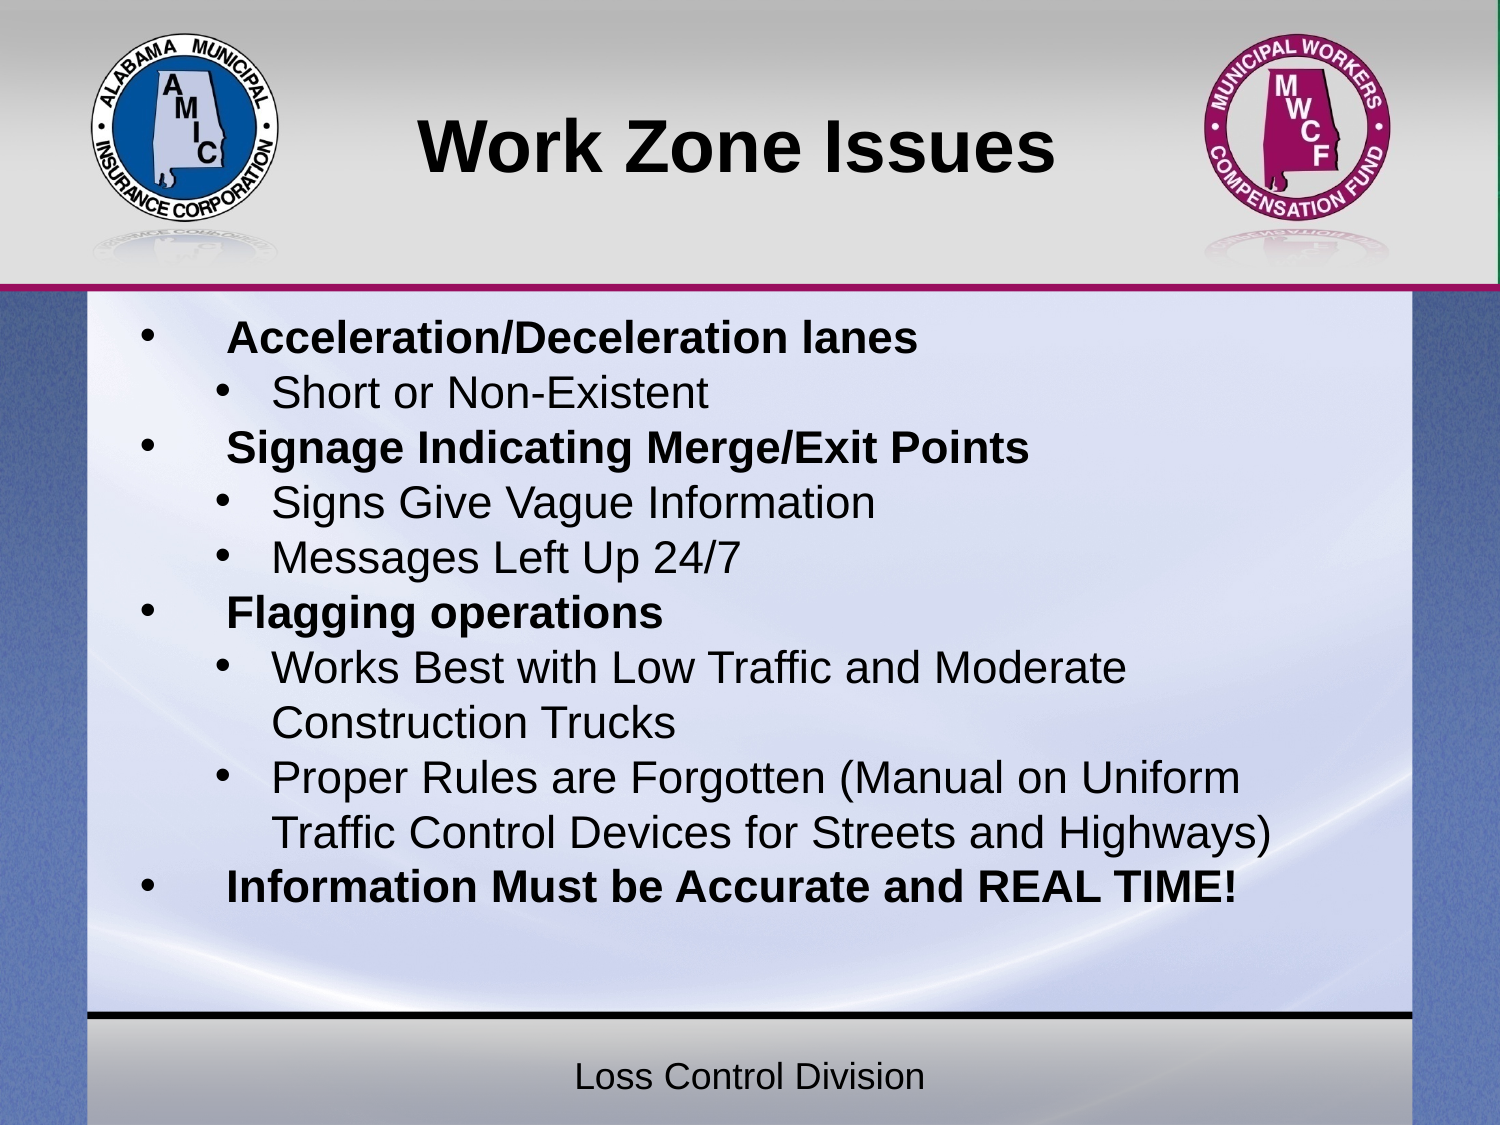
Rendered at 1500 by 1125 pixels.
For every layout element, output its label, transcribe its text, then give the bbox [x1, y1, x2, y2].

picture [1201, 0, 1500, 283]
picture [0, 292, 1500, 1125]
picture [0, 0, 274, 283]
title Work Zone Issues [274, 0, 1201, 286]
text_box Acceleration/Deceleration lanes Short or Non-Existent Signage Indicating Merge/Exit Points Signs Give Vague Information Messages Left Up 24/7 Flagging operations Works Best with Low Traffic and Moderate Construction Trucks Proper Rules are Forgotten (Manual on Uniform Traffic Control Devices for Streets and Highways) Information Must be Accurate and REAL TIME! [124, 299, 1388, 920]
